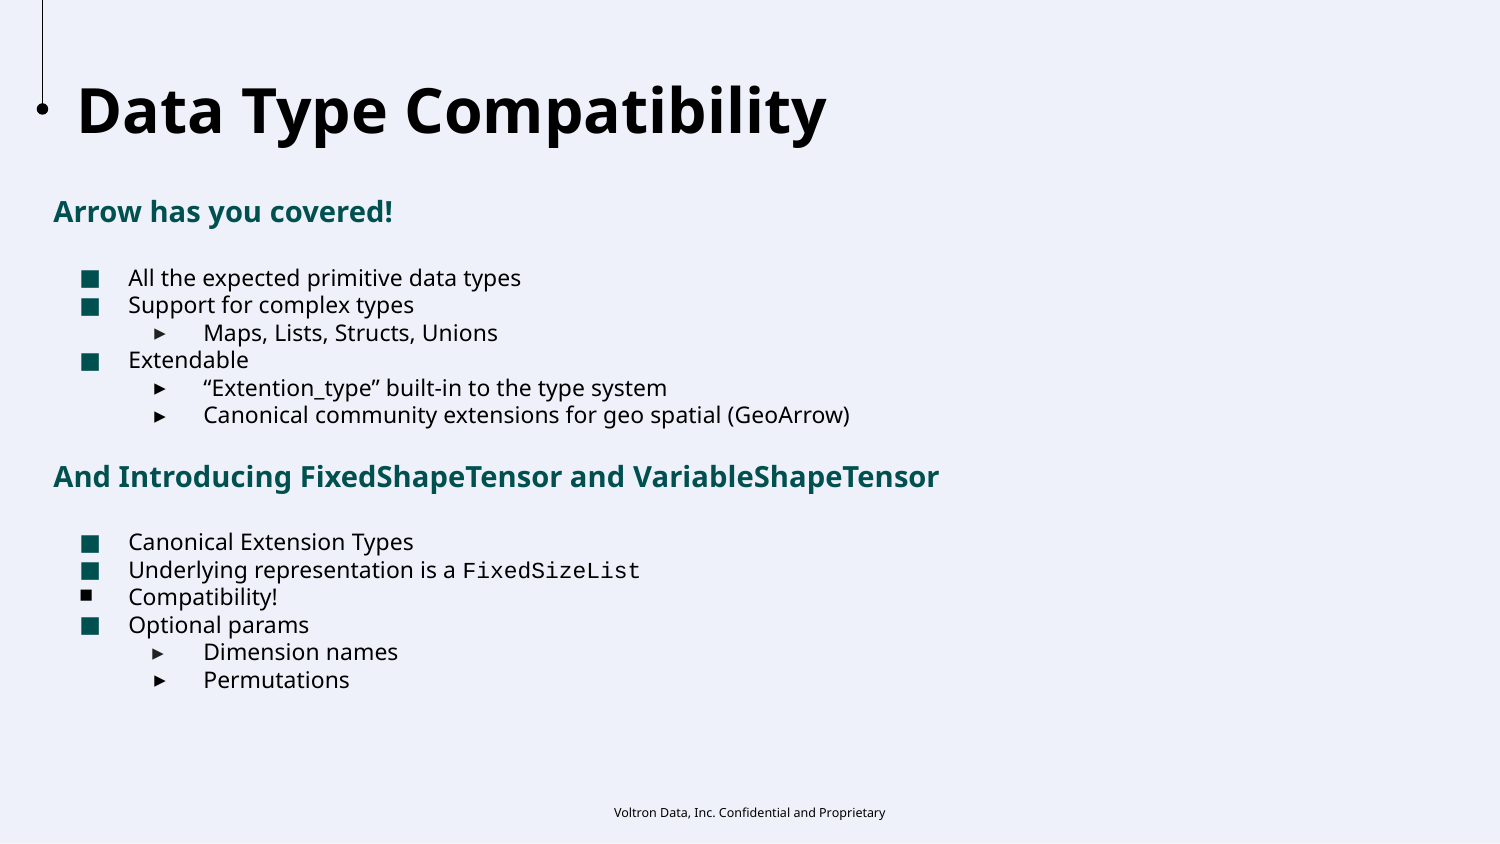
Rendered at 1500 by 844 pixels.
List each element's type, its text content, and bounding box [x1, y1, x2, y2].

text_box Arrow has you covered! All the expected primitive data types Support for complex types Maps, Lists, Structs, Unions Extendable “Extention_type” built-in to the type system Canonical community extensions for geo spatial (GeoArrow) And Introducing FixedShapeTensor and VariableShapeTensor Canonical Extension Types Underlying representation is a FixedSizeList Compatibility! Optional params Dimension names Permutations [38, 178, 1443, 797]
text_box Data Type Compatibility [76, 71, 1407, 147]
text_box [36, 104, 49, 115]
